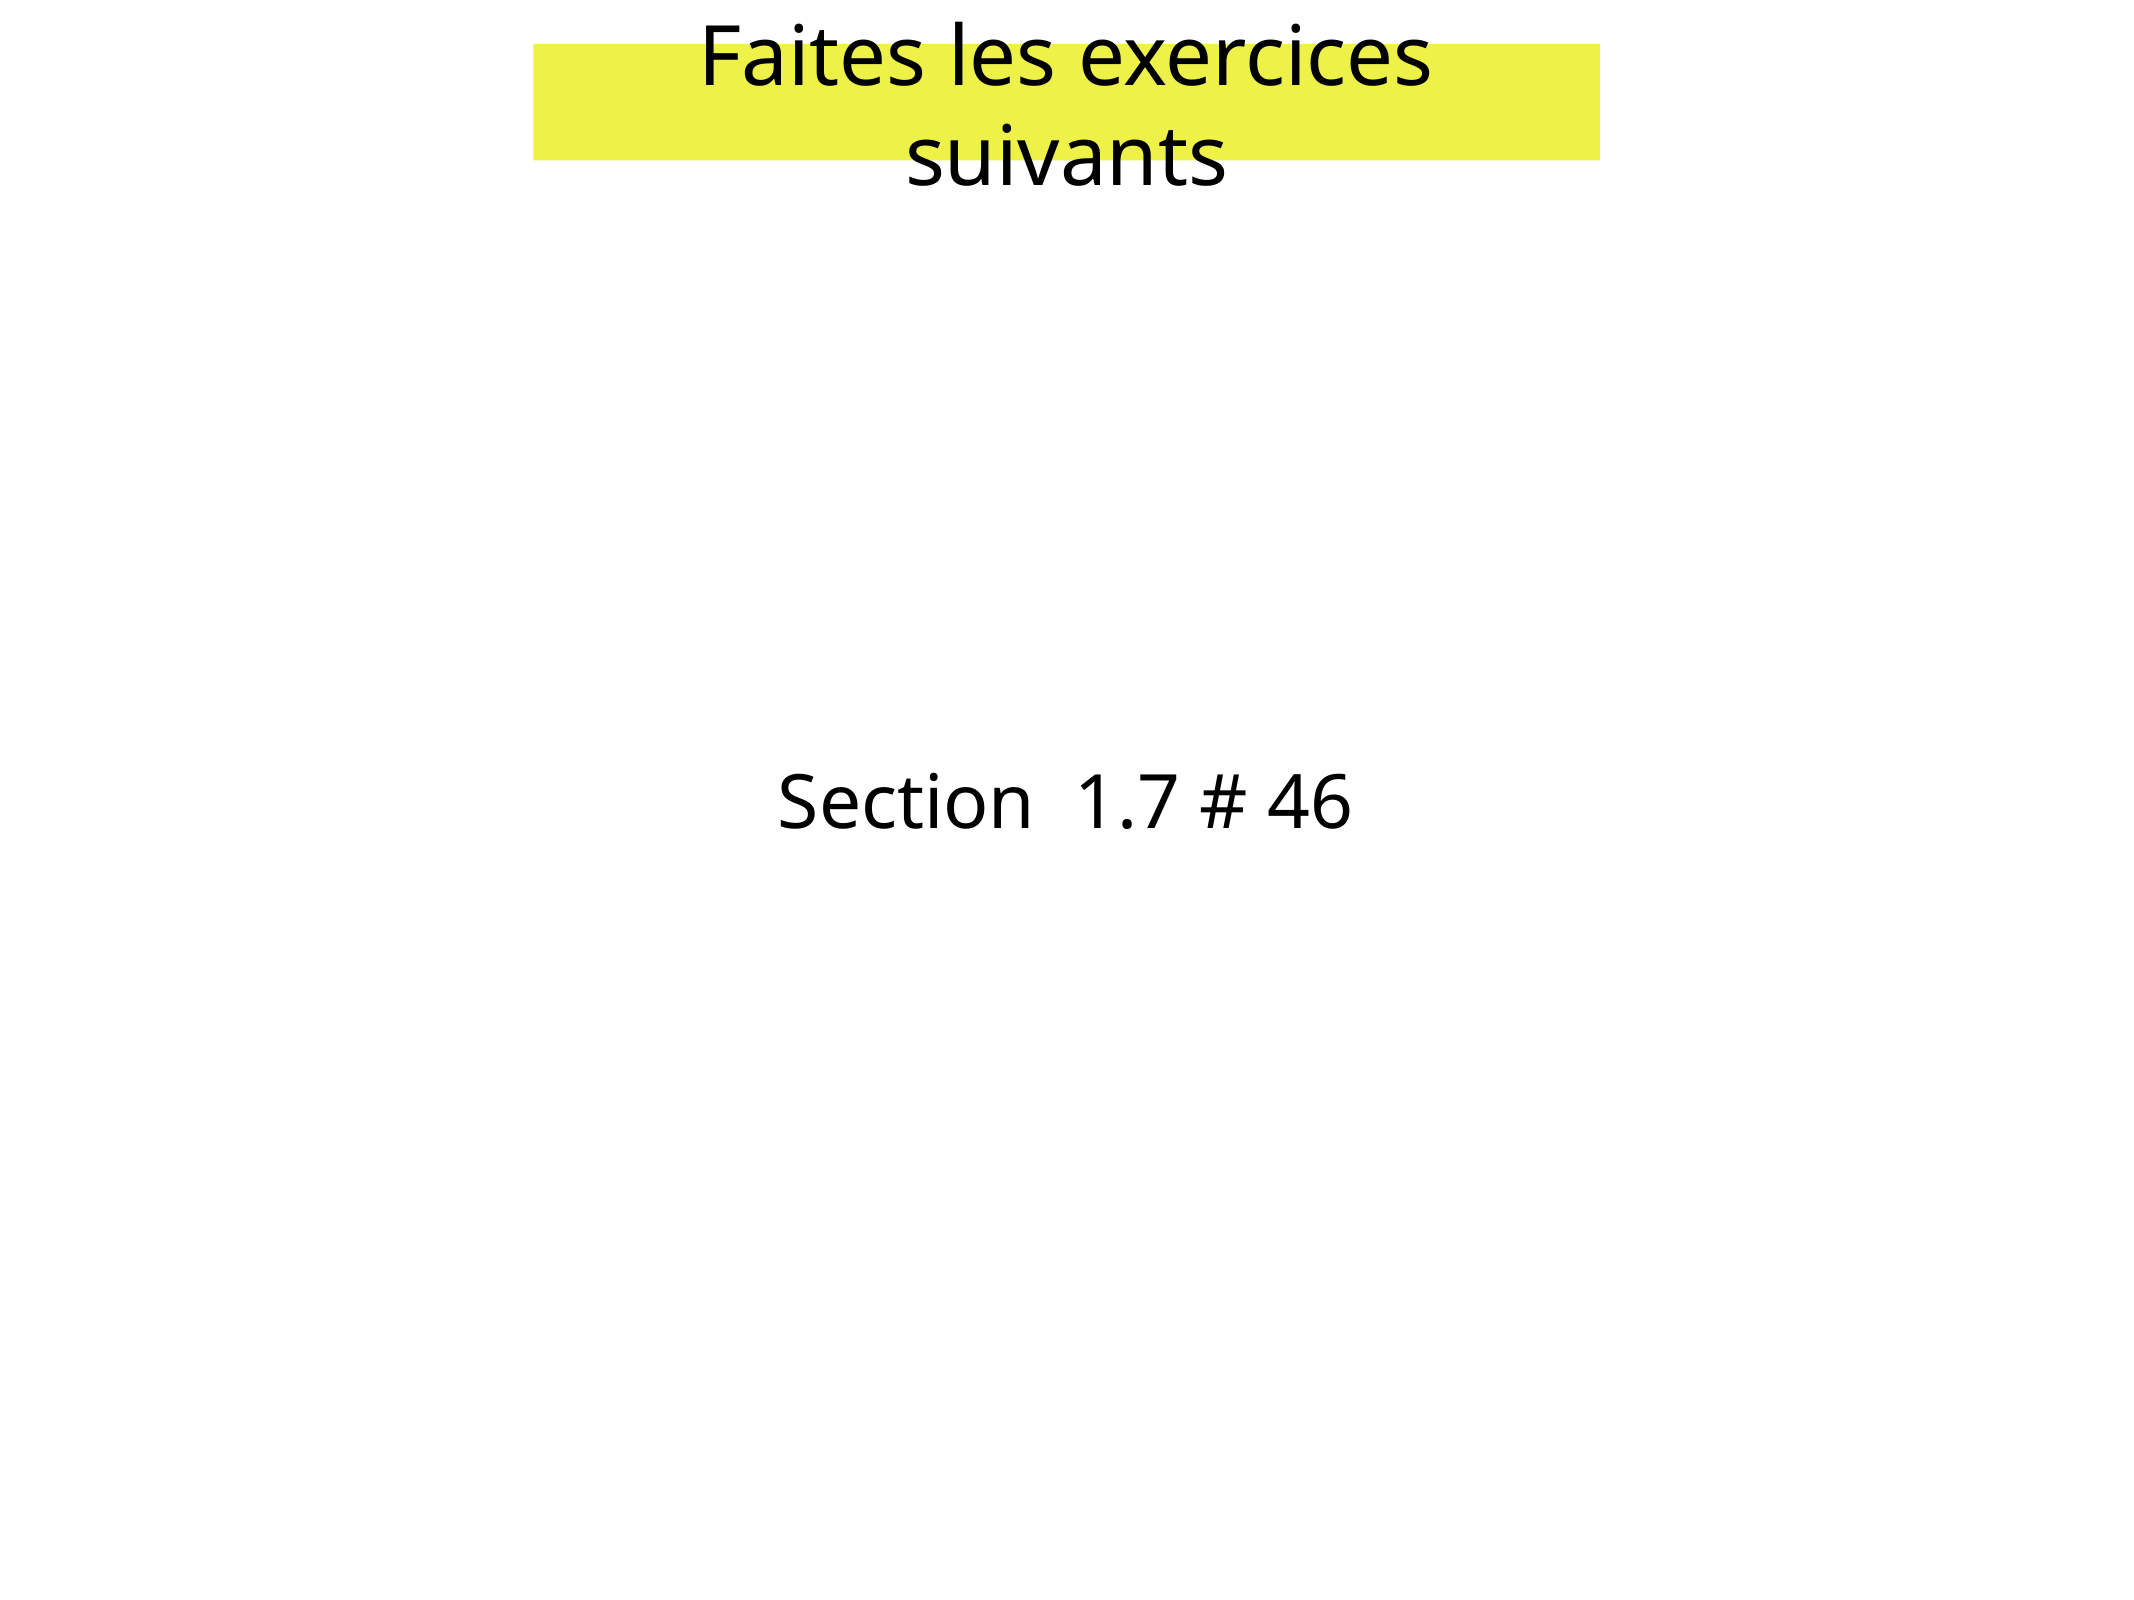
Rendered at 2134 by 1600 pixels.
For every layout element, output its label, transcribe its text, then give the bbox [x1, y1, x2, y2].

list Faites les exercices suivants [531, 42, 1602, 162]
text_box Section 1.7 # 46 [769, 745, 1363, 853]
